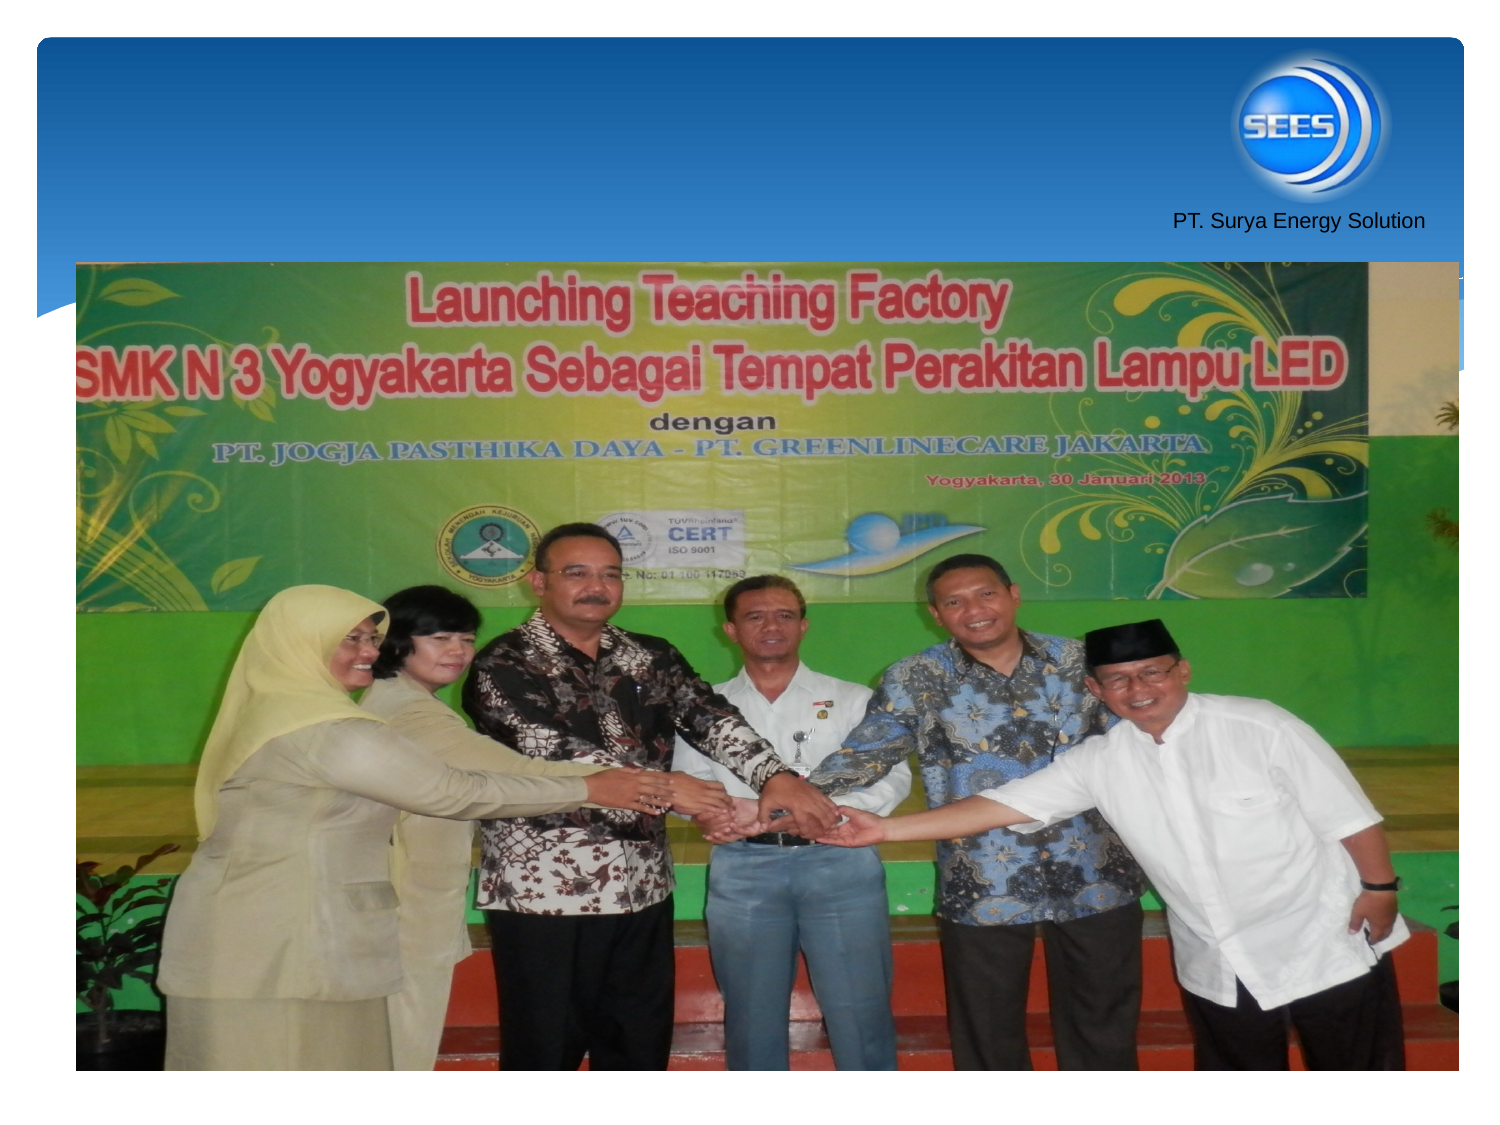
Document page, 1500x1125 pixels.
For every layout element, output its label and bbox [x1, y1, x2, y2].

list [76, 262, 1459, 1071]
picture [1240, 57, 1383, 192]
